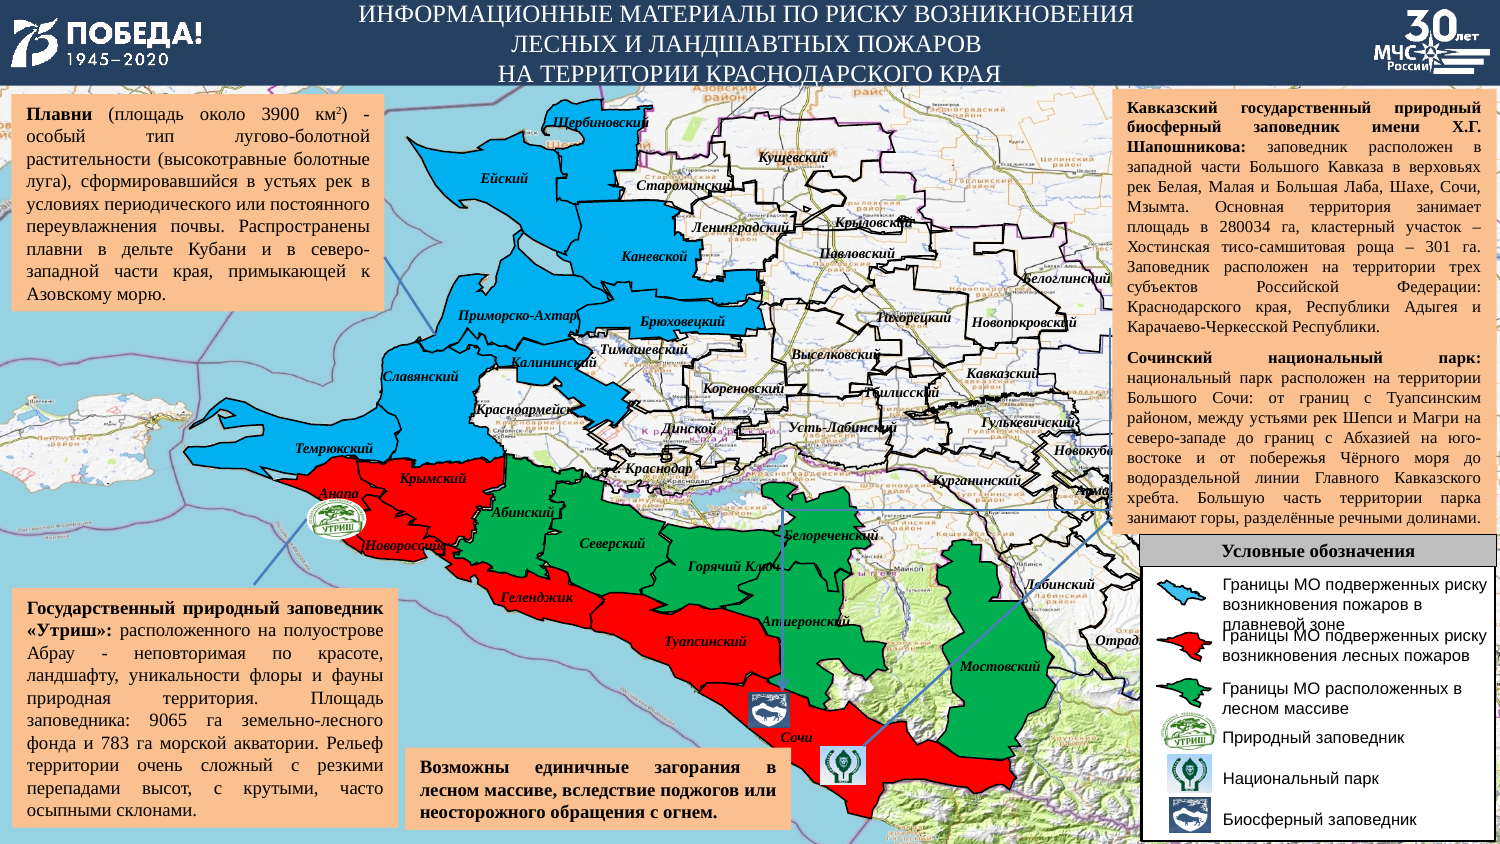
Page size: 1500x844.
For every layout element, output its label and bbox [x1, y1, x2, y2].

text_box [384, 256, 436, 335]
picture [0, 0, 1500, 844]
text_box [253, 518, 307, 586]
text_box [862, 682, 1113, 747]
text_box [764, 345, 1129, 674]
